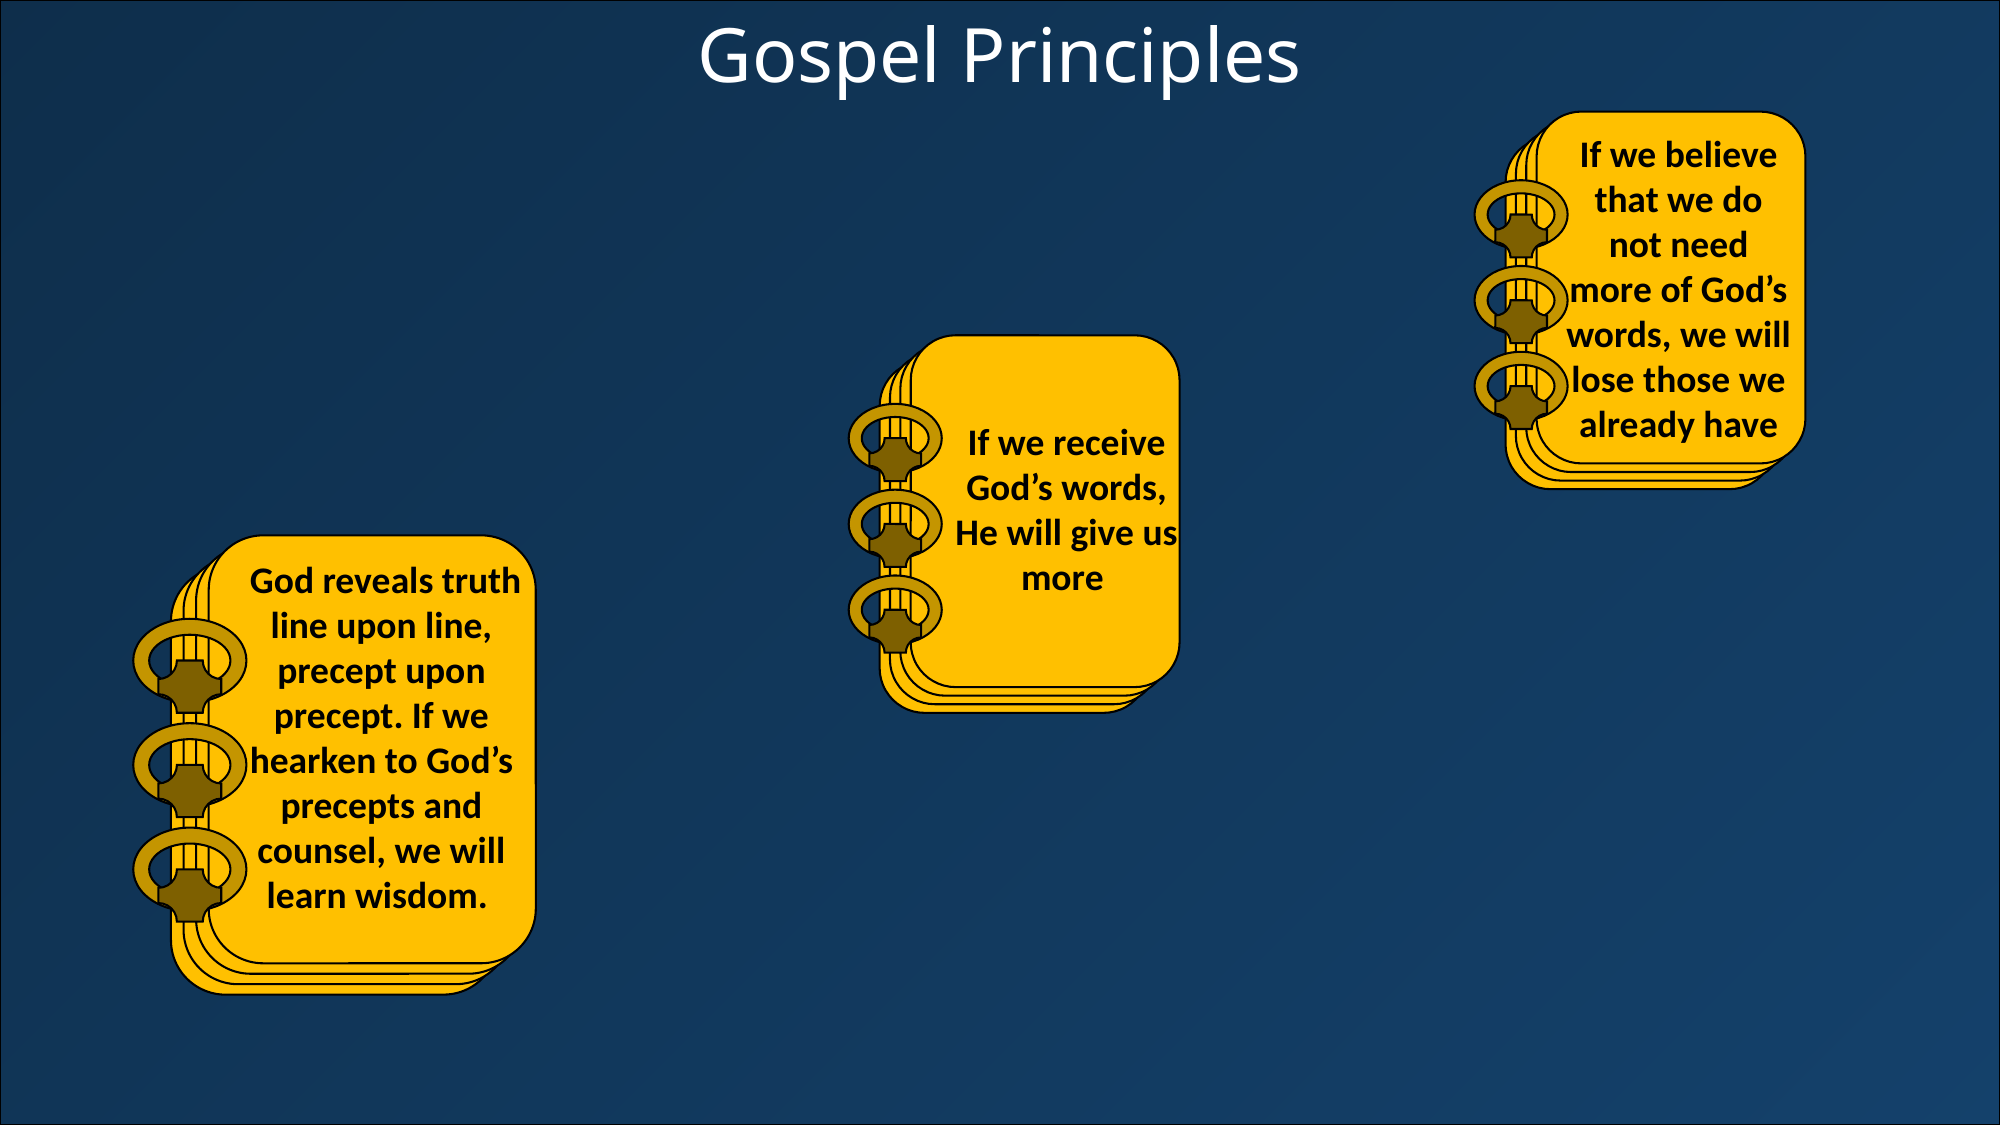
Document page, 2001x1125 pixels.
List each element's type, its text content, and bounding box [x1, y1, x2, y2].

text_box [848, 335, 1196, 713]
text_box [133, 535, 539, 1125]
text_box Gospel Principles [249, 0, 1750, 105]
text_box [1474, 111, 1808, 490]
text_box [0, 0, 2000, 1125]
